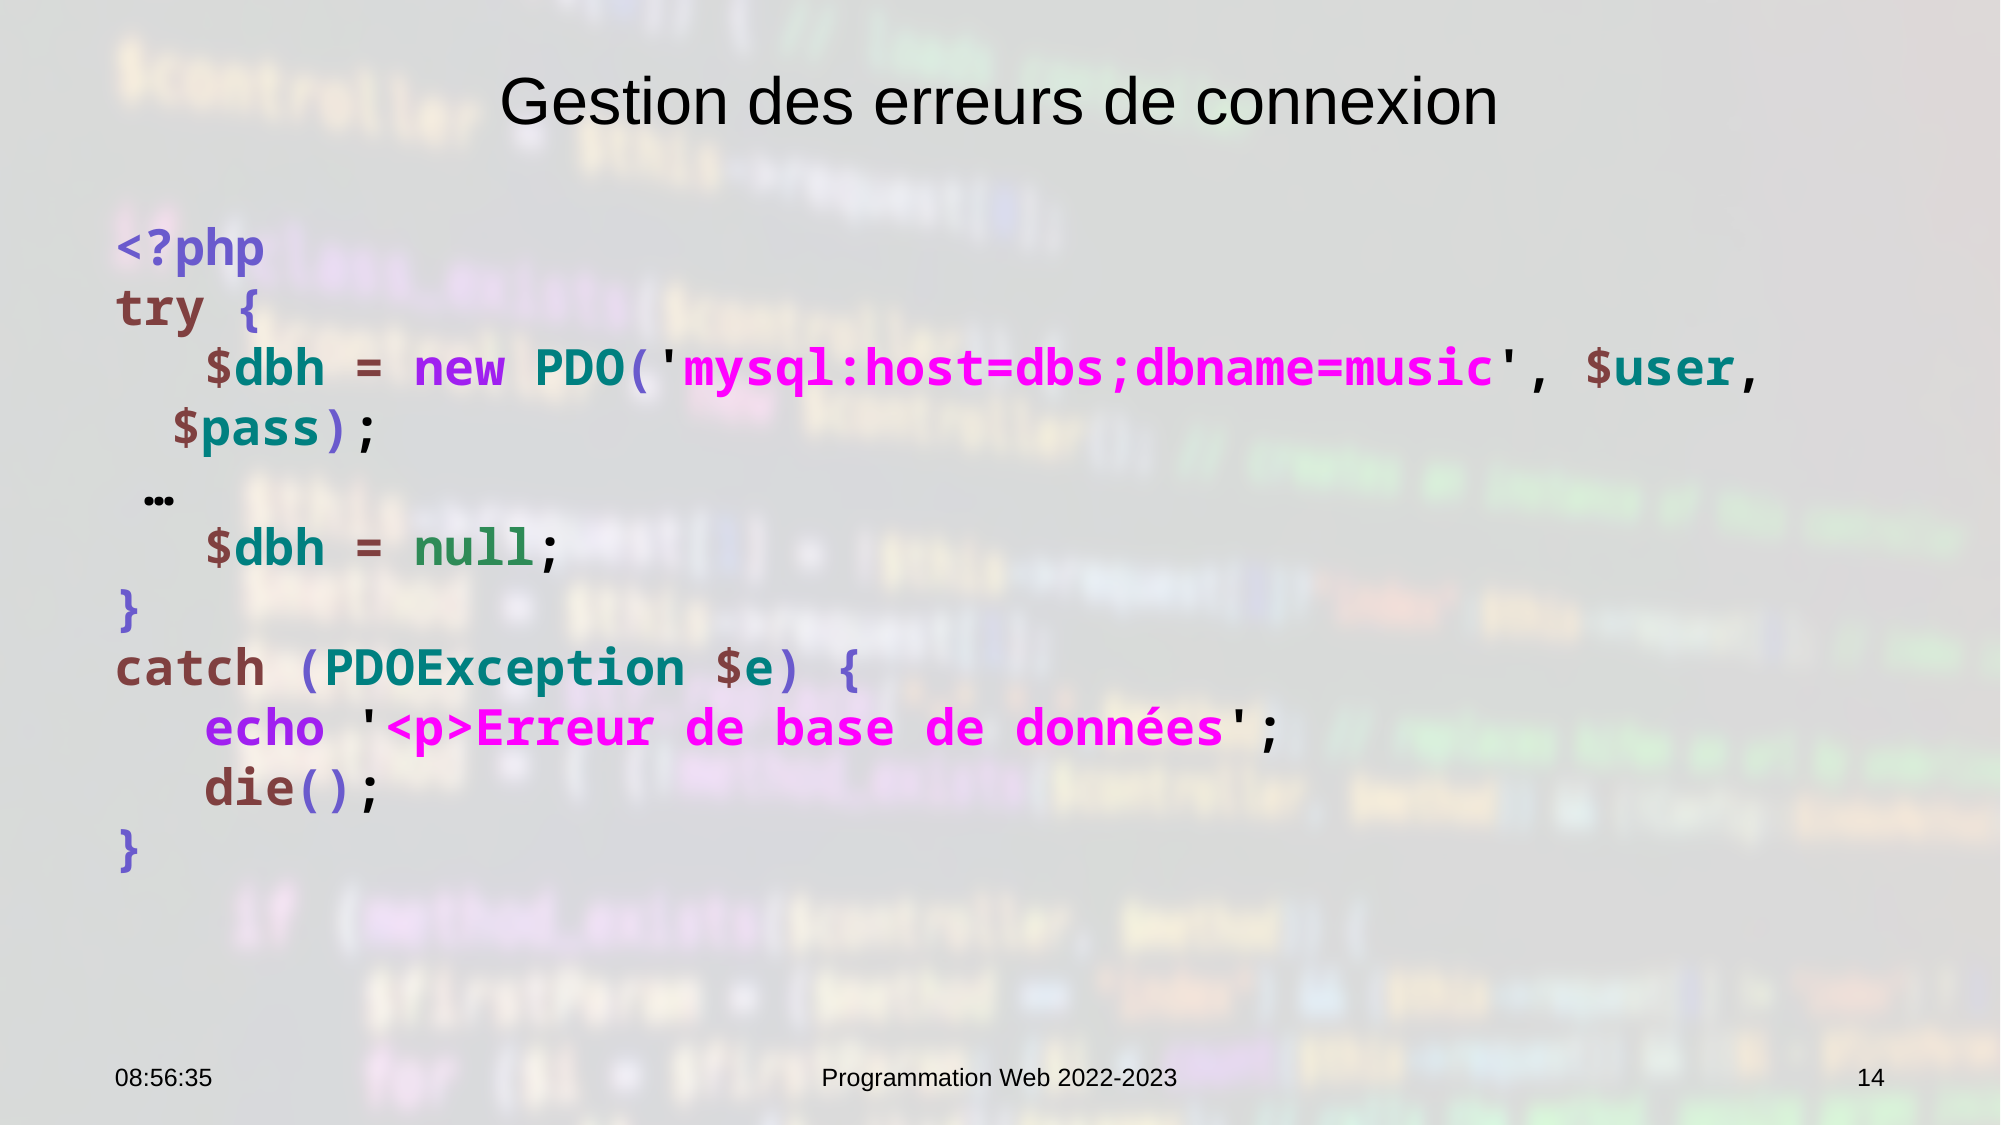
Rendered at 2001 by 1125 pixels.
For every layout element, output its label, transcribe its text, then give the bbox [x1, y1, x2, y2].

footer Programmation Web 2022-2023 [683, 1058, 1317, 1100]
picture [0, 0, 2001, 1125]
list <?php try { $dbh = new PDO('mysql:host=dbs;dbname=music', $user, $pass); … $dbh = null; } catch (PDOException $e) { echo '<p>Erreur de base de données'; die(); } [99, 207, 1901, 1036]
title Gestion des erreurs de connexion [324, 44, 1676, 152]
slide_number 14 [1433, 1058, 1901, 1100]
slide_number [99, 1058, 567, 1100]
